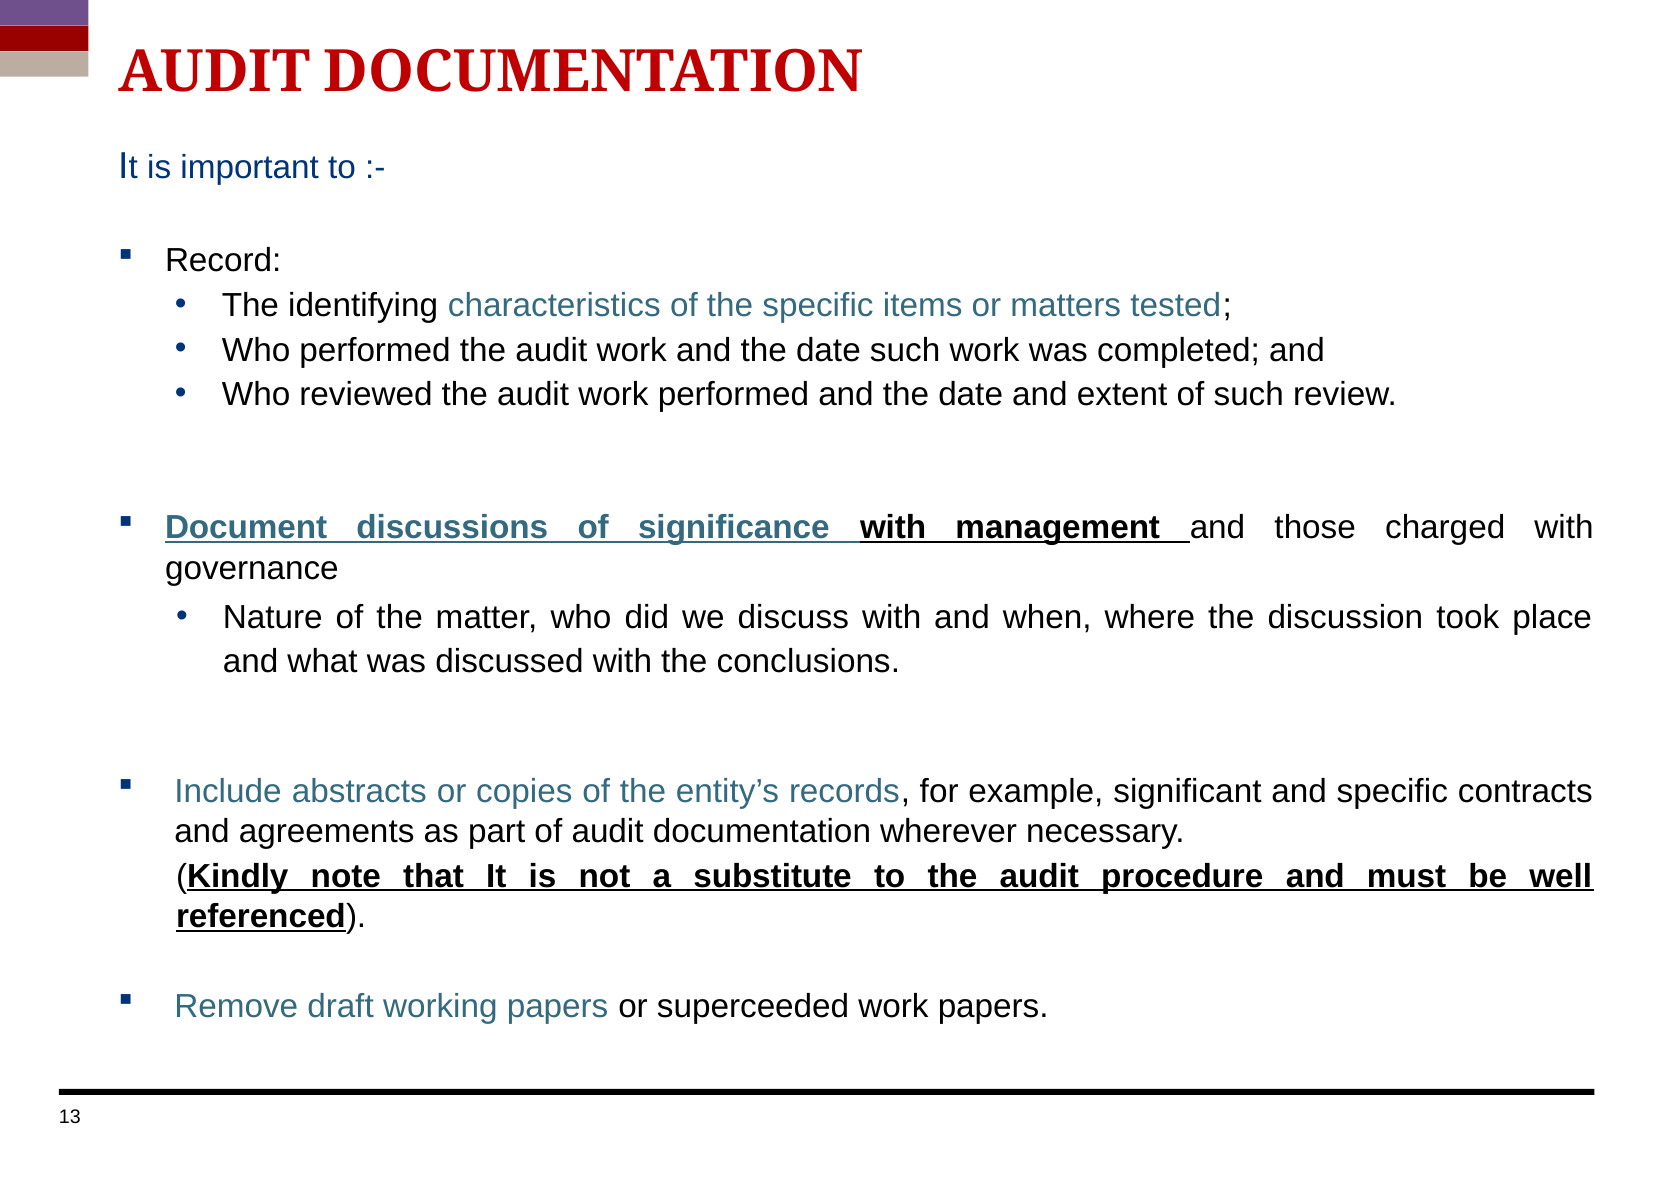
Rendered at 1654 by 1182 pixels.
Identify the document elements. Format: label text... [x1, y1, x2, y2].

slide_number 13 [58, 1103, 178, 1133]
list It is important to :- Record: The identifying characteristics of the specific items or matters tested; Who performed the audit work and the date such work was completed; and Who reviewed the audit work performed and the date and extent of such review. Document discussions of significance with management and those charged with governance Nature of the matter, who did we discuss with and when, where the discussion took place and what was discussed with the conclusions. Include abstracts or copies of the entity’s records, for example, significant and specific contracts and agreements as part of audit documentation wherever necessary. (Kindly note that It is not a substitute to the audit procedure and must be well referenced). Remove draft working papers or superceeded work papers. [118, 145, 1595, 1004]
title Audit Documentation [118, 36, 1595, 126]
